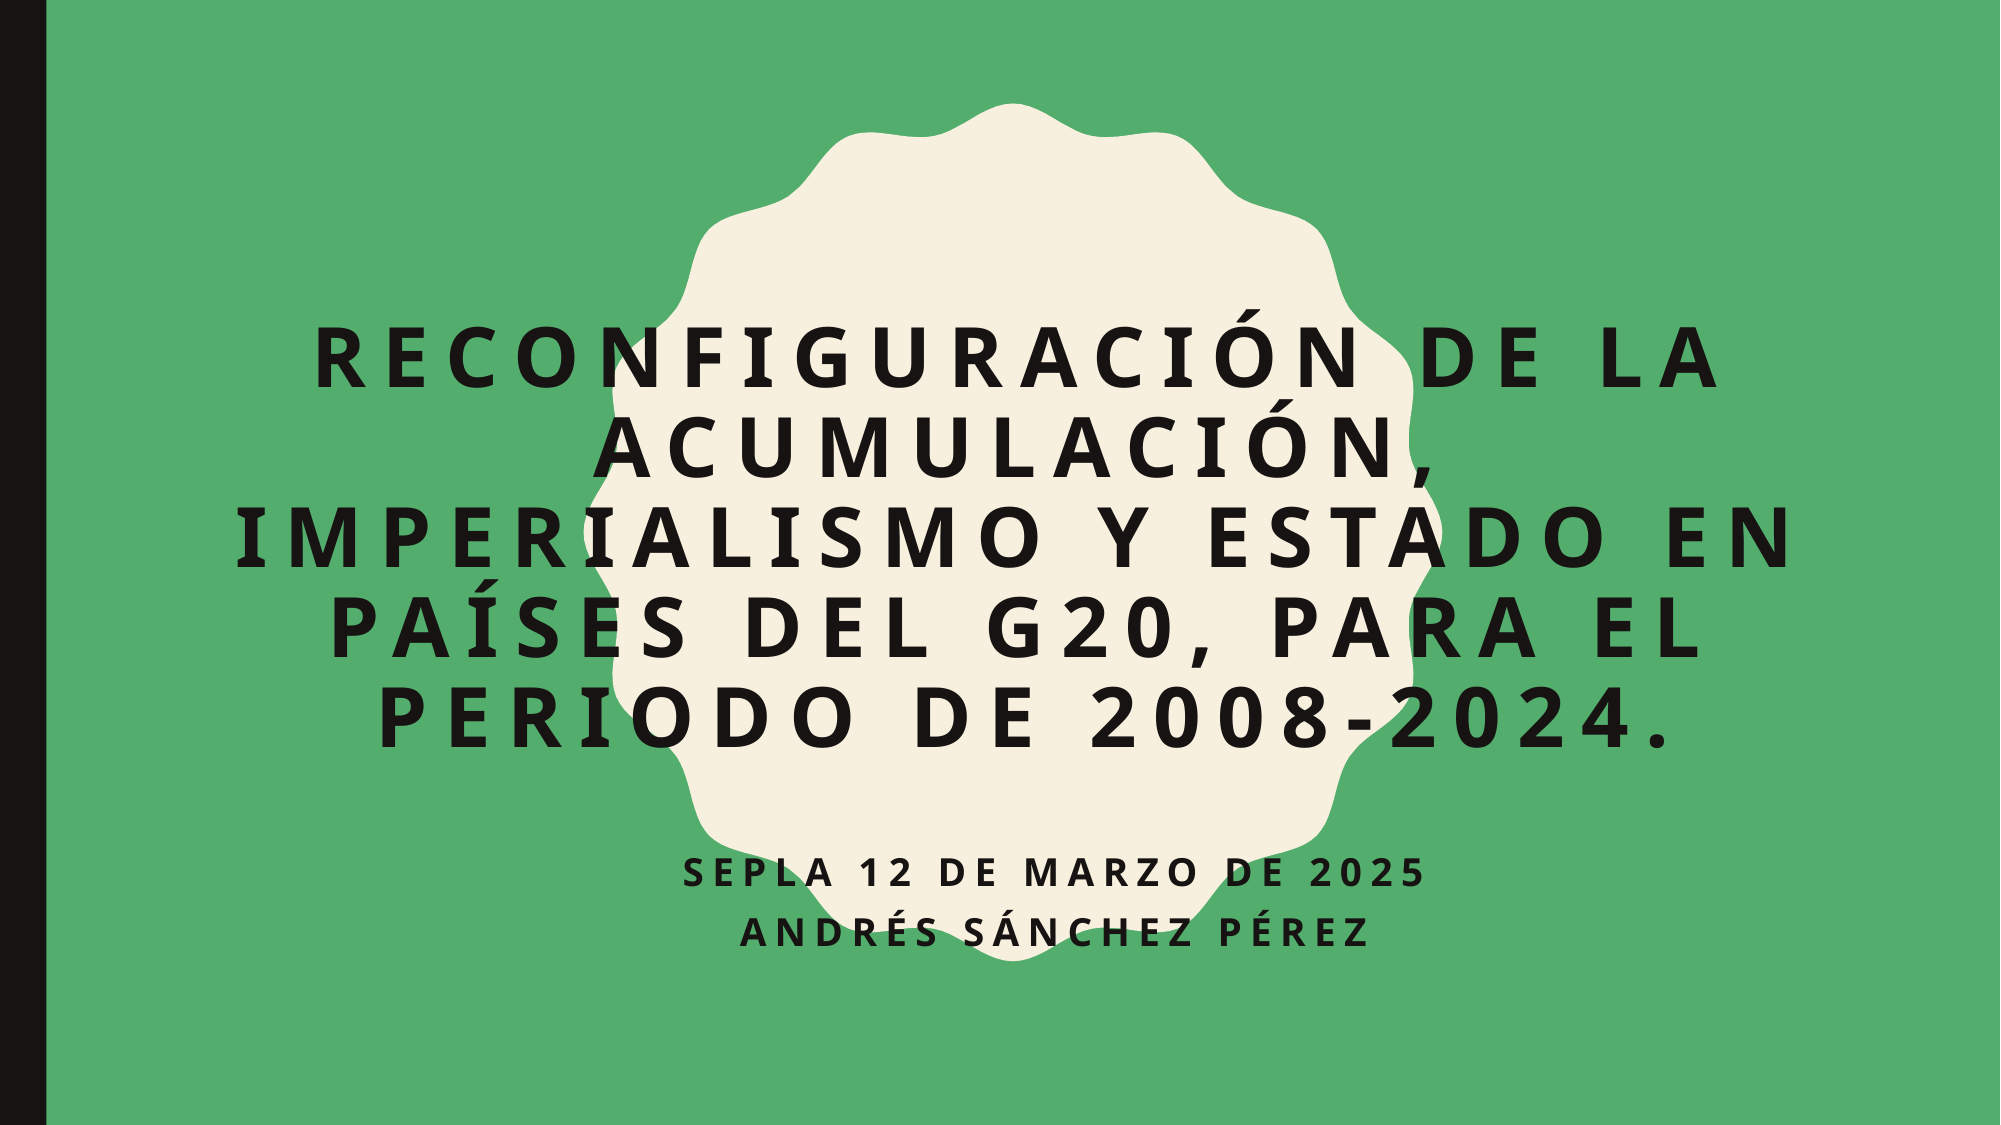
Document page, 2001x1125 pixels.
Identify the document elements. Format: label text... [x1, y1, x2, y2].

subtitle SEPLA 12 de marzo de 2025 Andrés Sánchez Pérez [393, 840, 1714, 962]
title Reconfiguración de la acumulación, imperialismo y Estado en países del G20, para el periodo de 2008-2024. [176, 180, 1870, 902]
